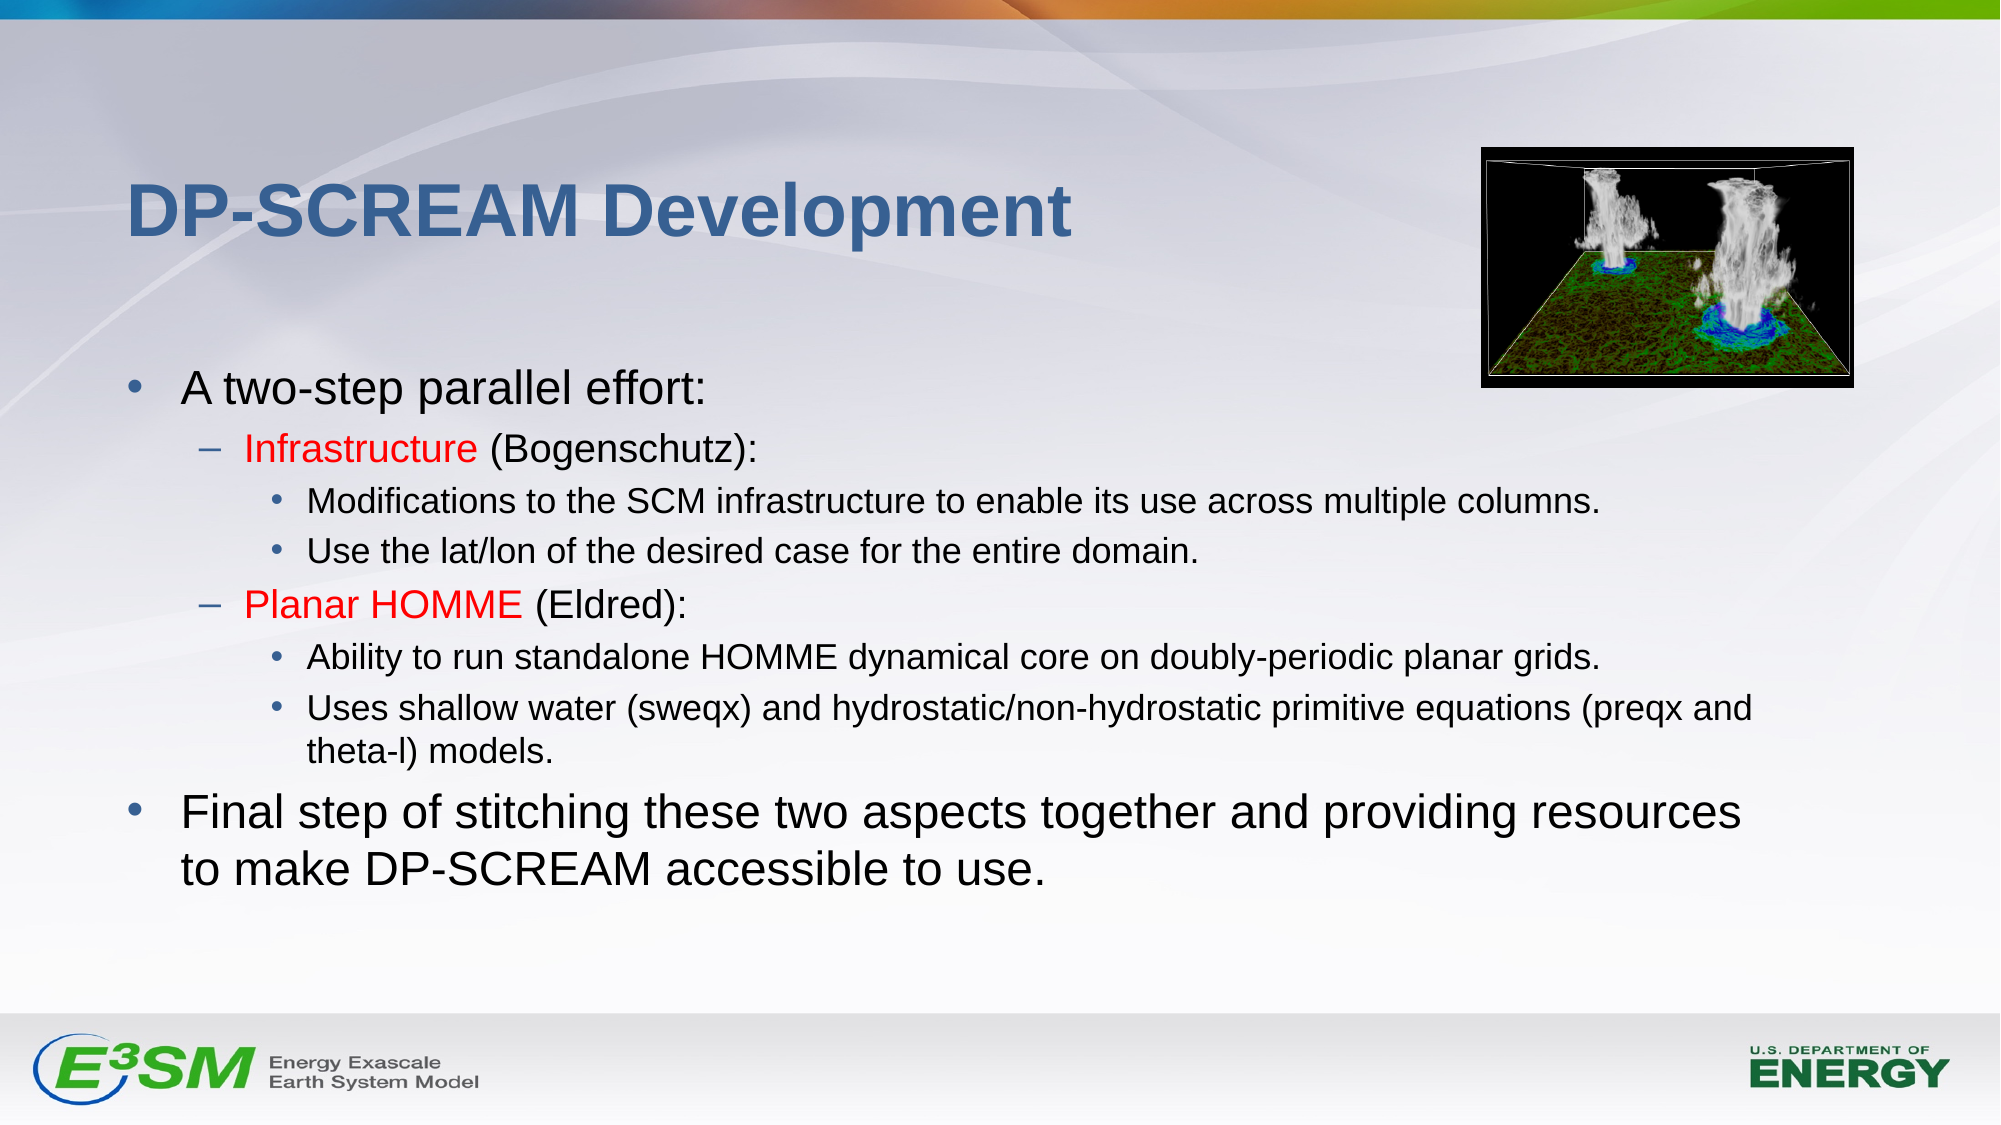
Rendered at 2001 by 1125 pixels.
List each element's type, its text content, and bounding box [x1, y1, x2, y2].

picture [0, 0, 2000, 1125]
list A two-step parallel effort: Infrastructure (Bogenschutz): Modifications to the SCM infrastructure to enable its use across multiple columns. Use the lat/lon of the desired case for the entire domain. Planar HOMME (Eldred): Ability to run standalone HOMME dynamical core on doubly-periodic planar grids. Uses shallow water (sweqx) and hydrostatic/non-hydrostatic primitive equations (preqx and theta-l) models. Final step of stitching these two aspects together and providing resources to make DP-SCREAM accessible to use. [126, 356, 1785, 900]
title DP-SCREAM Development [126, 121, 1927, 252]
